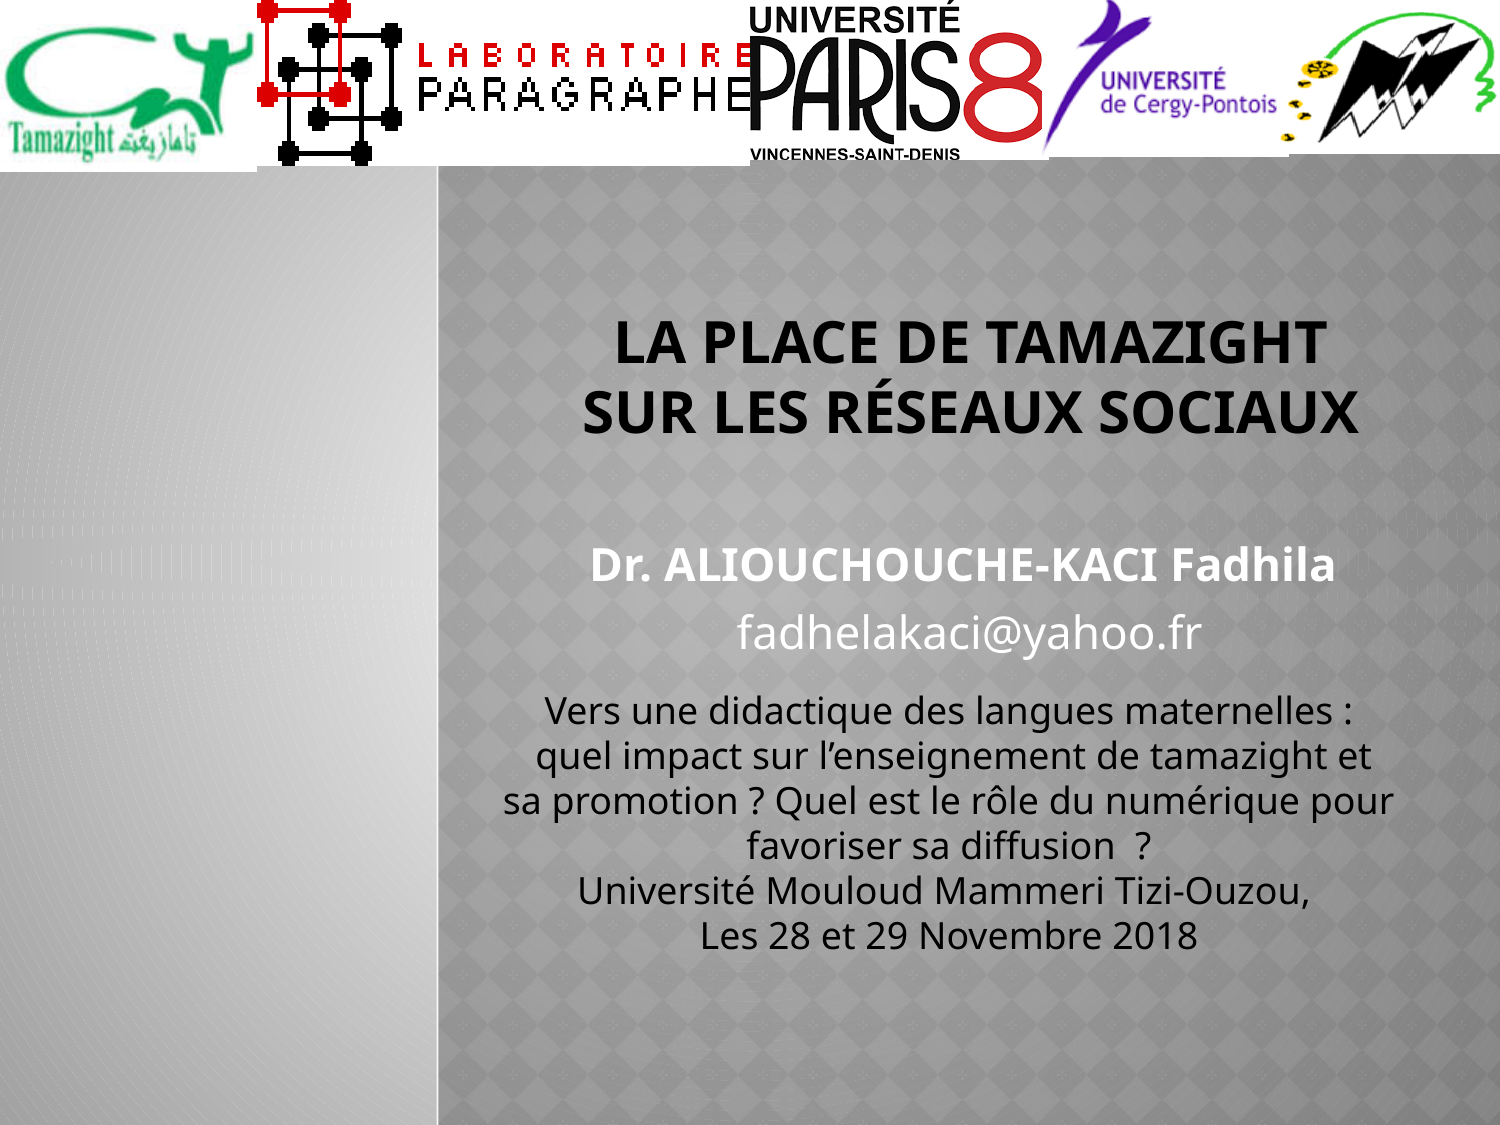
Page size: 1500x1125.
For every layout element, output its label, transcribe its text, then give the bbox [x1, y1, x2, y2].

picture [749, 0, 1041, 160]
picture [257, 0, 748, 166]
title La Place de Tamazight sur les Réseaux Sociaux [552, 162, 1390, 468]
picture [0, 0, 257, 173]
text_box Vers une didactique des langues maternelles : quel impact sur l’enseignement de tamazight et sa promotion ? Quel est le rôle du numérique pour favoriser sa diffusion ? Université Mouloud Mammeri Tizi-Ouzou, Les 28 et 29 Novembre 2018 [480, 679, 1418, 965]
picture [1042, 0, 1274, 157]
picture [1276, 0, 1500, 154]
subtitle Dr. ALIOUCHOUCHE-KACI Fadhila fadhelakaci@yahoo.fr [550, 468, 1390, 679]
